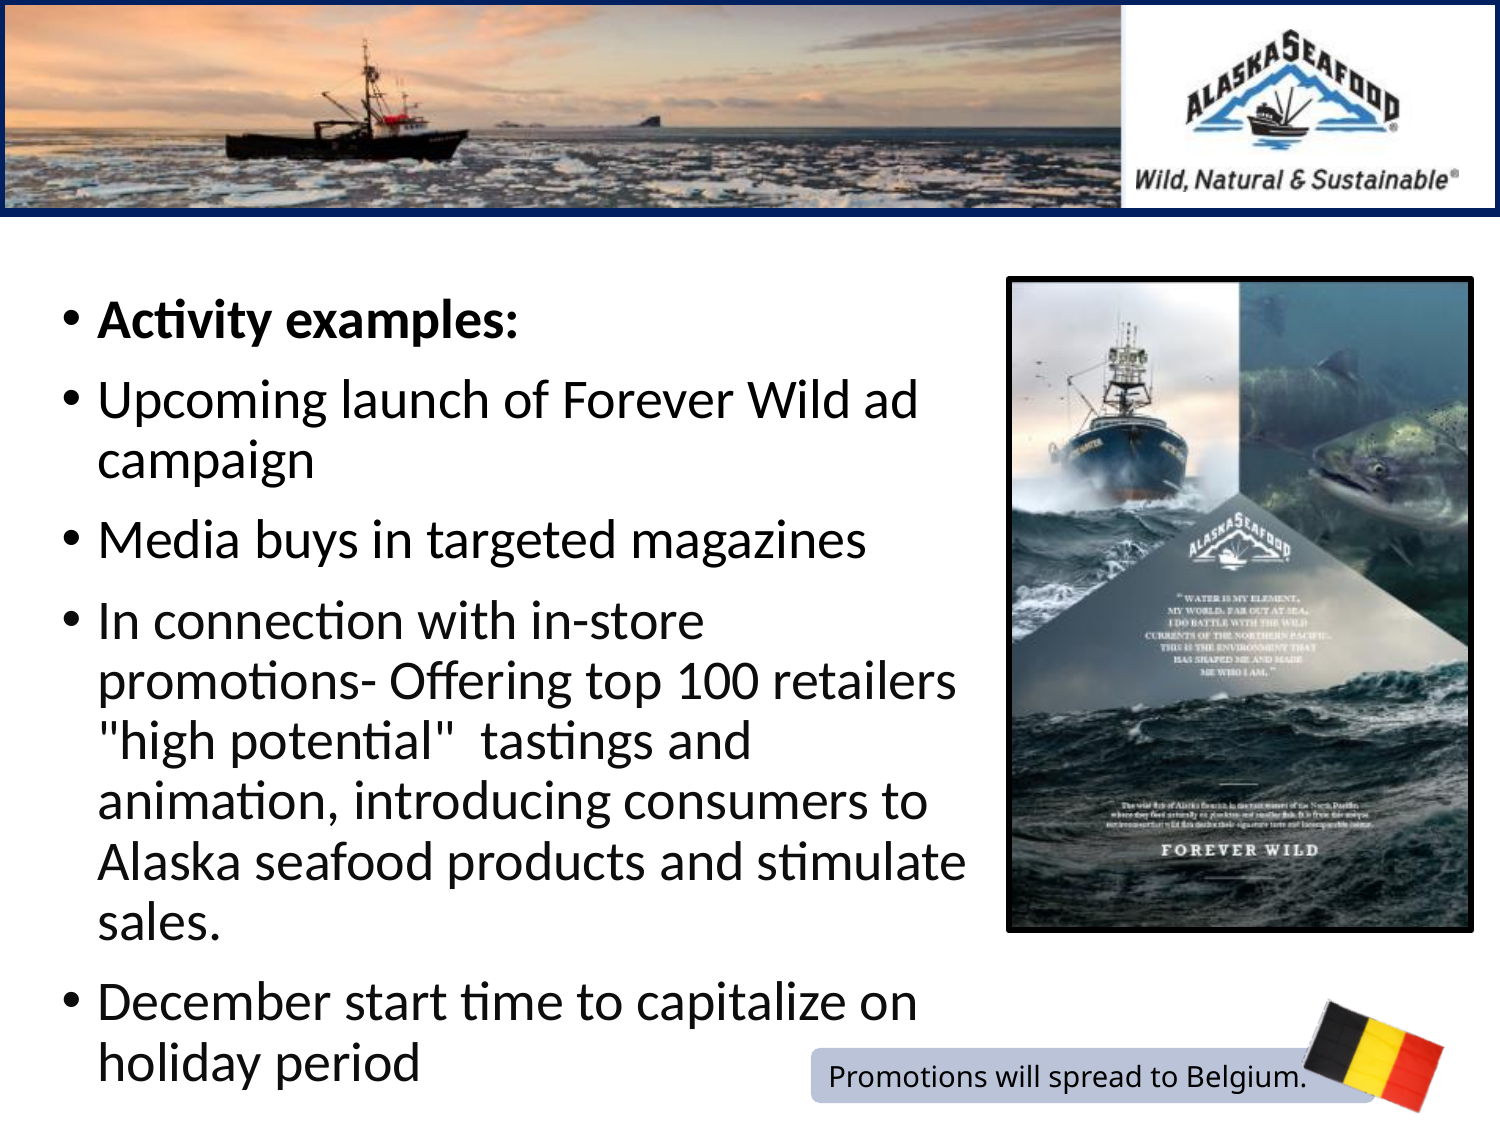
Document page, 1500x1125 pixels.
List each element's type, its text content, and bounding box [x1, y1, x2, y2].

text_box [0, 0, 1500, 214]
text_box Promotions will spread to Belgium. [814, 1047, 1301, 1104]
picture [1136, 29, 1459, 192]
list Activity examples: Upcoming launch of Forever Wild ad campaign Media buys in targeted magazines In connection with in-store promotions- Offering top 100 retailers "high potential" tastings and animation, introducing consumers to Alaska seafood products and stimulate sales. December start time to capitalize on holiday period [46, 282, 1012, 1101]
picture [1279, 950, 1473, 1125]
picture [1011, 282, 1469, 928]
picture [0, 0, 1126, 213]
